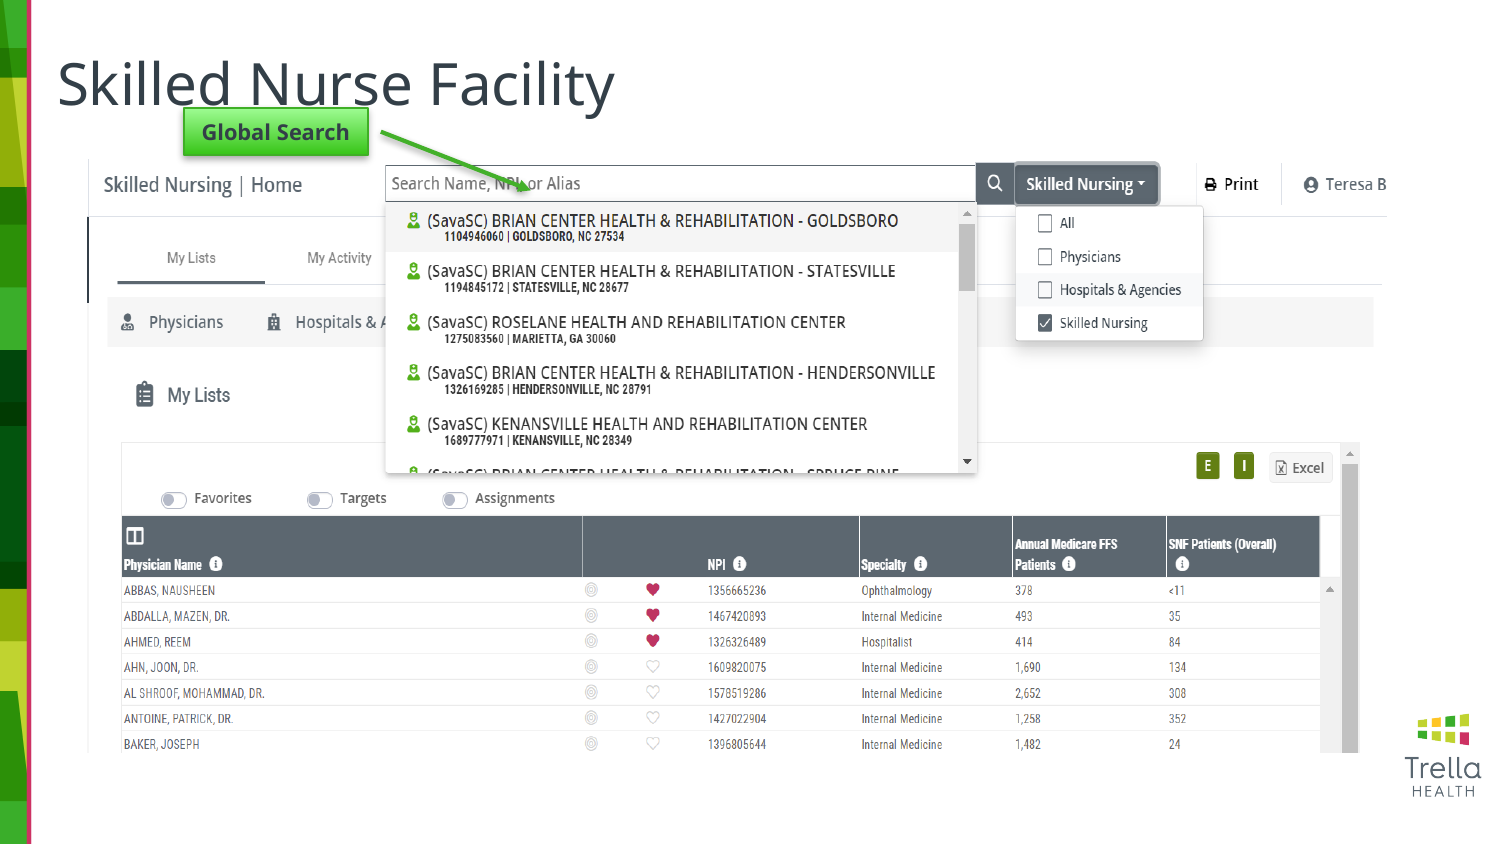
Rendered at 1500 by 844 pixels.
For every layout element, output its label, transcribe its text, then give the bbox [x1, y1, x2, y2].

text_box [380, 131, 531, 191]
title Skilled Nurse Facility [41, 11, 1317, 152]
text_box Global Search [183, 107, 369, 156]
picture [0, 0, 1500, 844]
